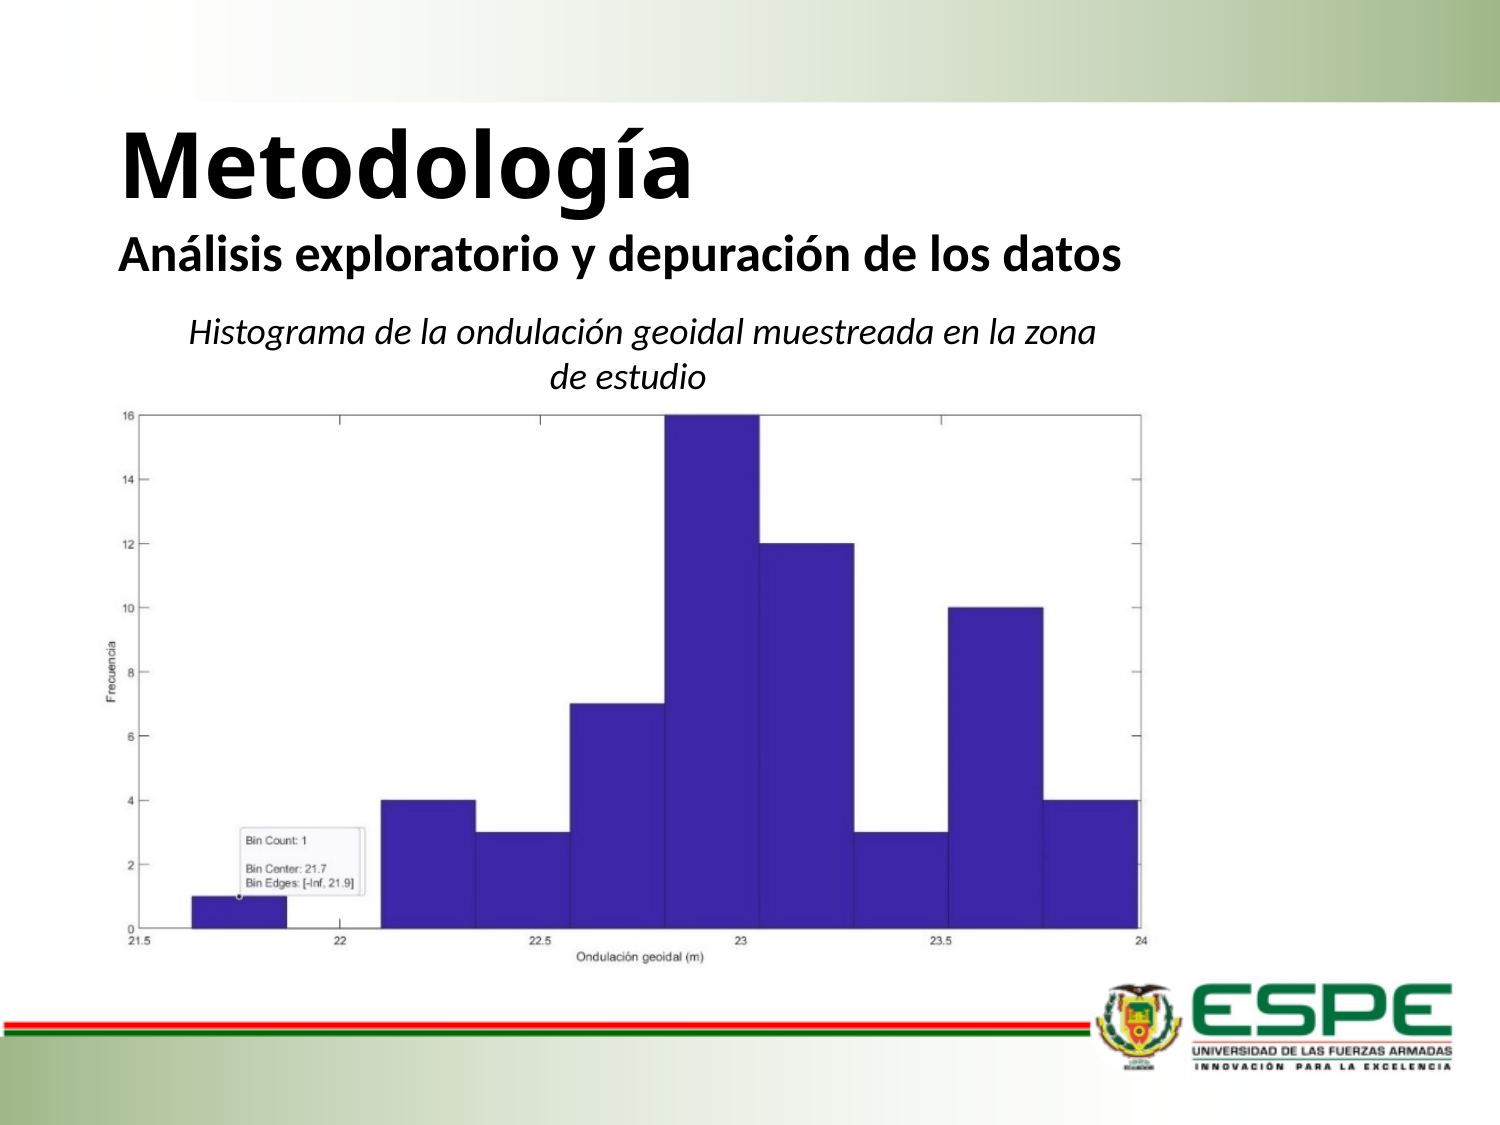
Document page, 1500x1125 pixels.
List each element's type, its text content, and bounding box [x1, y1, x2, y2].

title Metodología [103, 59, 1397, 218]
picture [84, 404, 1188, 972]
text_box Histograma de la ondulación geoidal muestreada en la zona de estudio [122, 299, 1135, 404]
list Análisis exploratorio y depuración de los datos [103, 218, 1397, 300]
